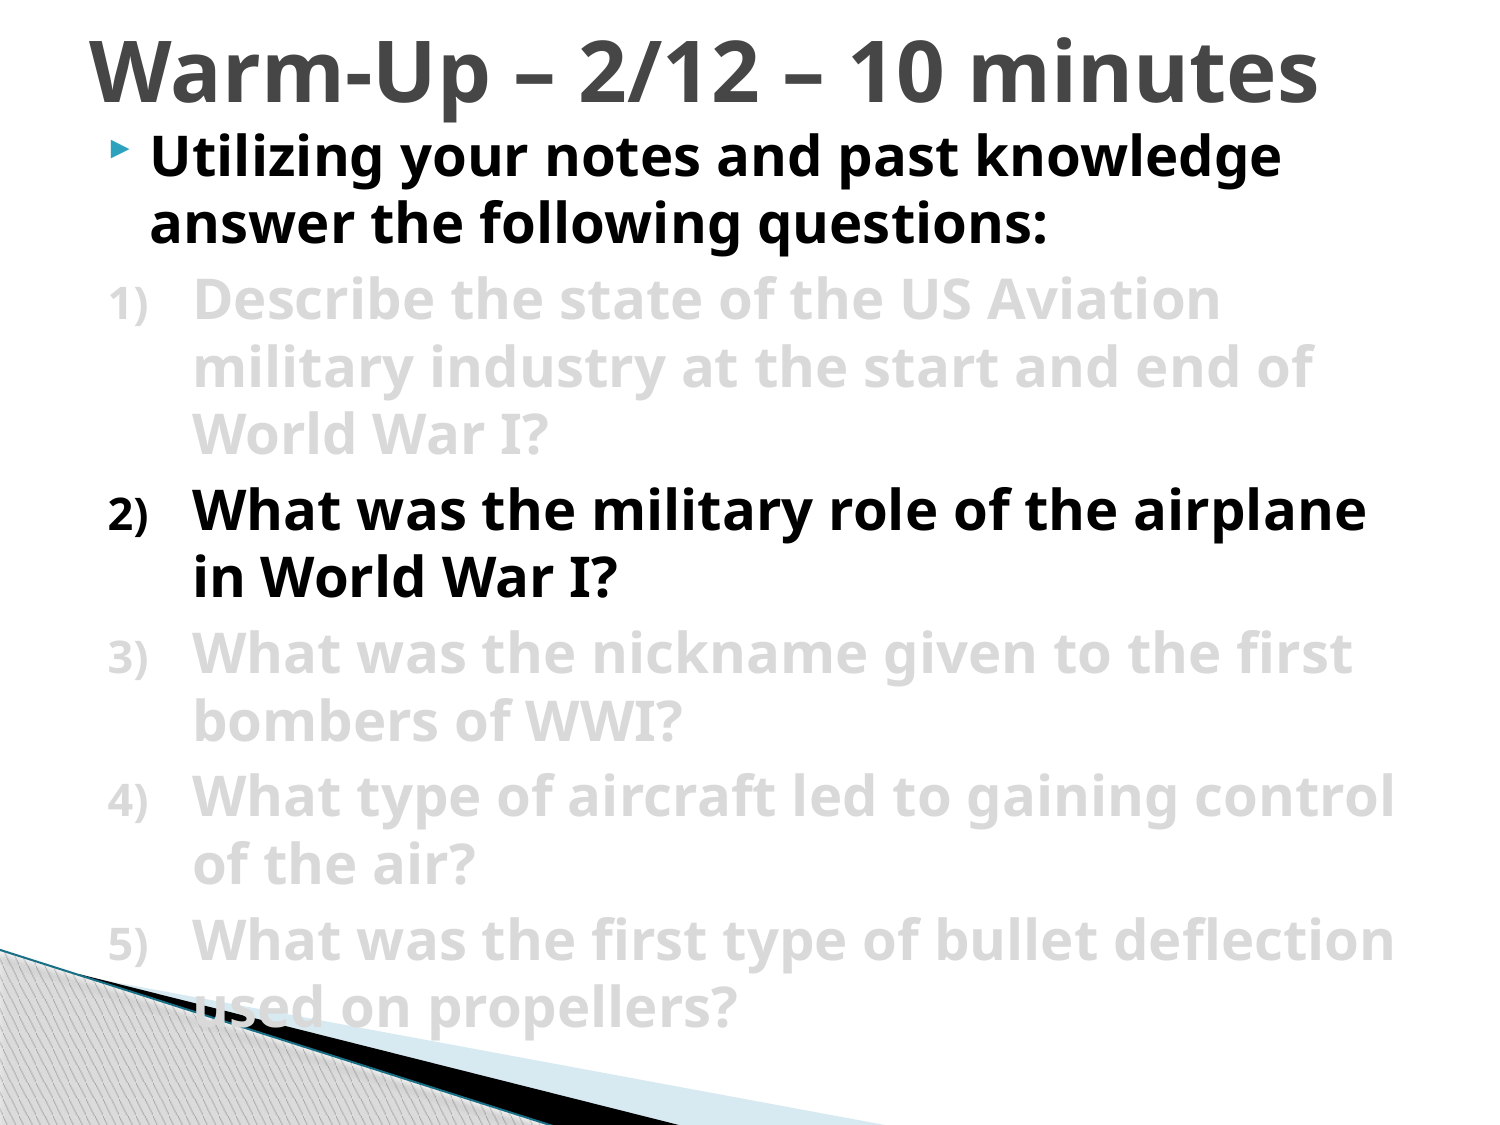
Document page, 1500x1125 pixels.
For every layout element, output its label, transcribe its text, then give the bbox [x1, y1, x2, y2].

list Utilizing your notes and past knowledge answer the following questions: Describe the state of the US Aviation military industry at the start and end of World War I? What was the military role of the airplane in World War I? What was the nickname given to the first bombers of WWI? What type of aircraft led to gaining control of the air? What was the first type of bullet deflection used on propellers? [75, 138, 1425, 1075]
title Warm-Up – 2/12 – 10 minutes [75, 0, 1425, 138]
